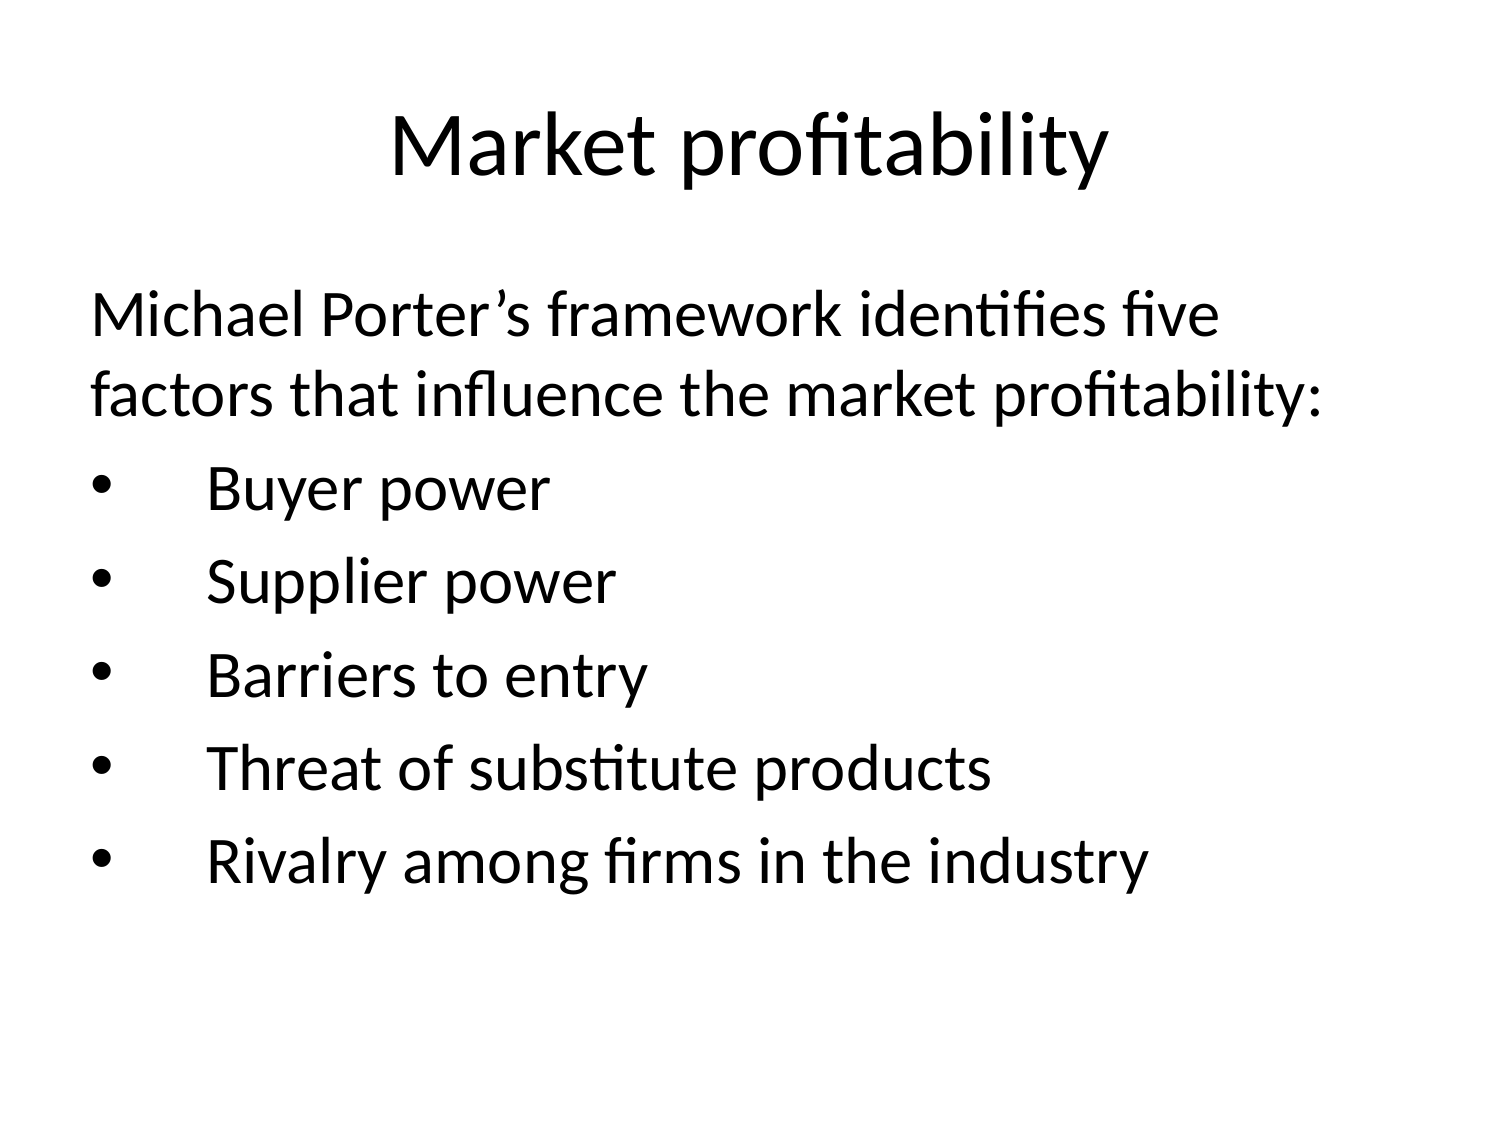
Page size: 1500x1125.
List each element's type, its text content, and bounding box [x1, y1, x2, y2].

title Market profitability [75, 45, 1425, 233]
list Michael Porter’s framework identifies five factors that influence the market profitability: Buyer power Supplier power Barriers to entry Threat of substitute products Rivalry among firms in the industry [75, 262, 1425, 1005]
